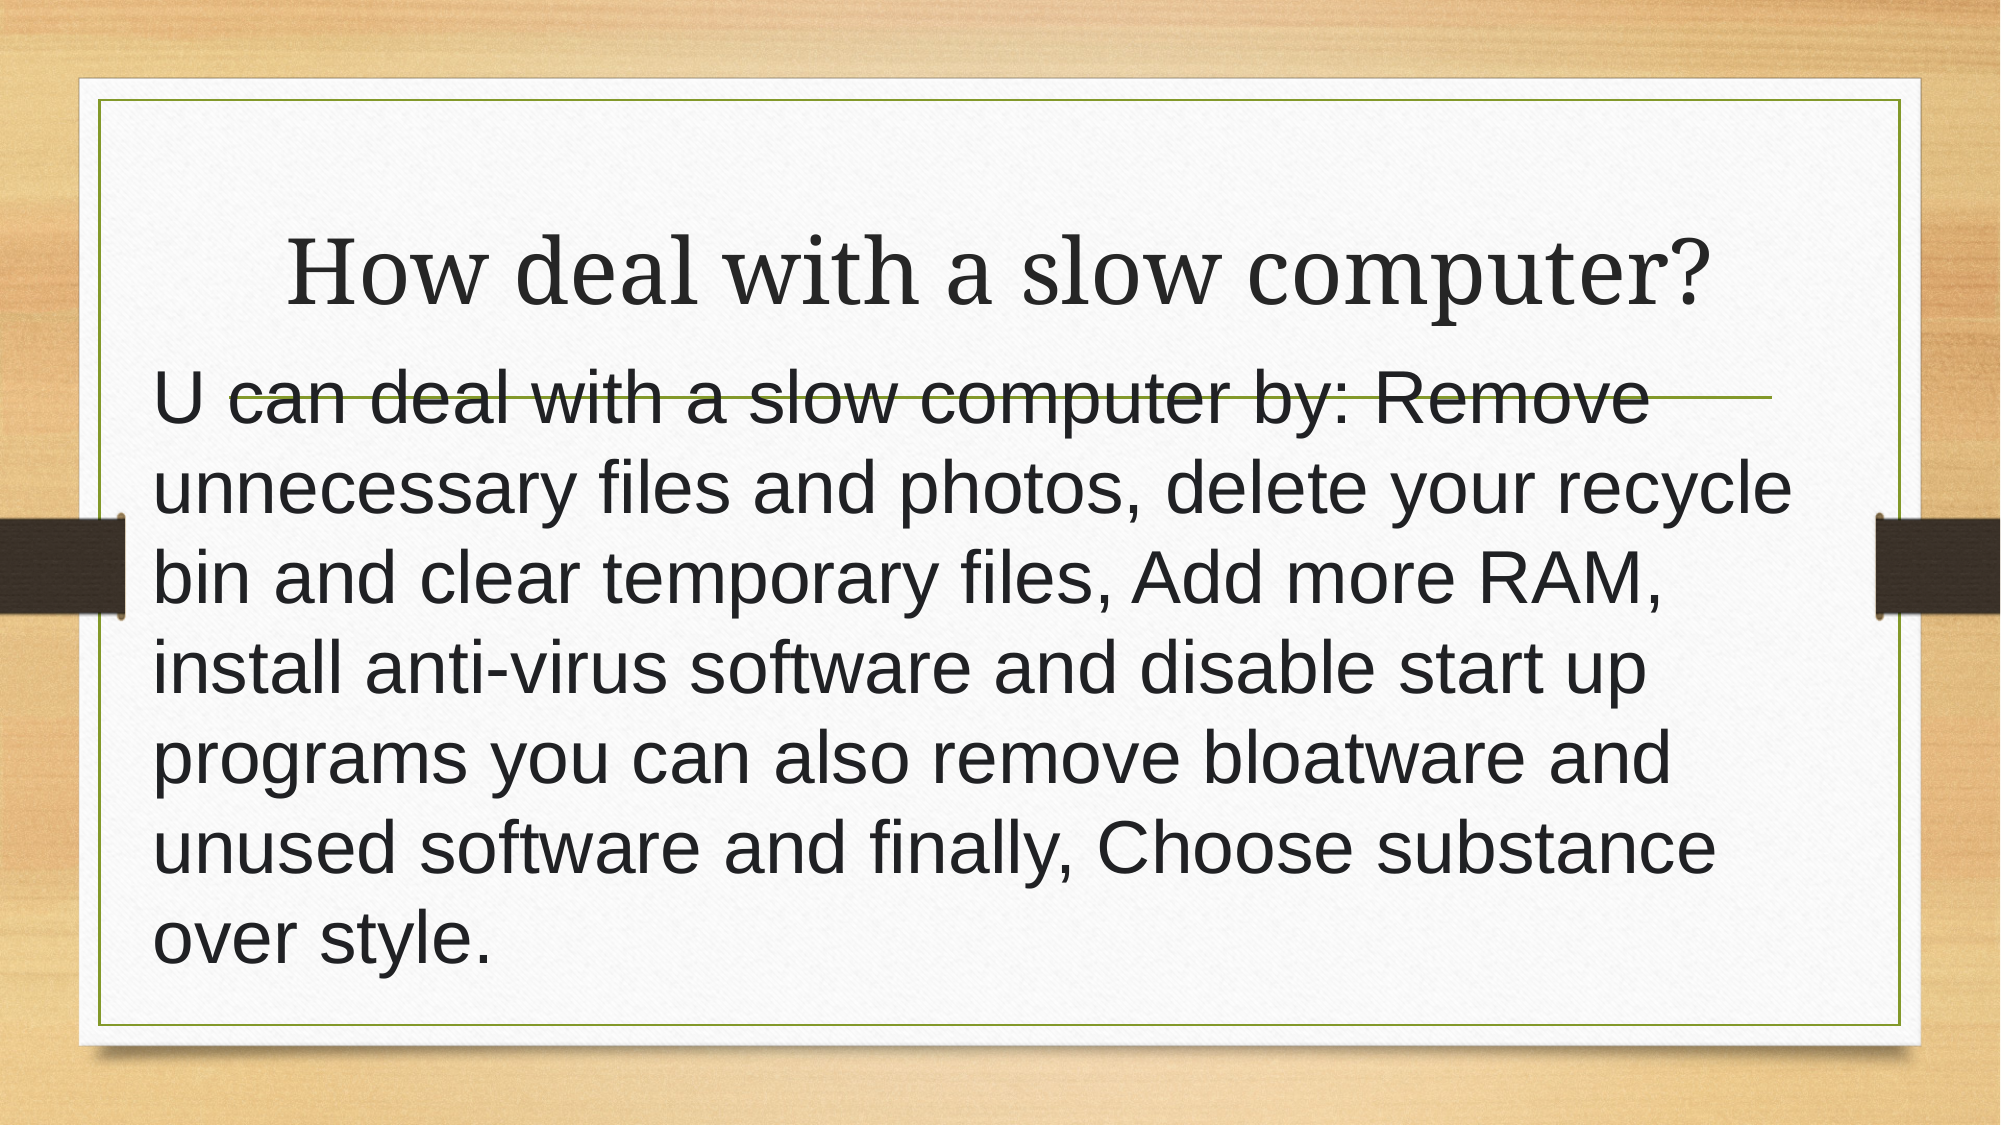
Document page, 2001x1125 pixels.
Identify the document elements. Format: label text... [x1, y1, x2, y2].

picture [0, 0, 2001, 1125]
list U can deal with a slow computer by: Remove unnecessary files and photos, delete your recycle bin and clear temporary files, Add more RAM, install anti-virus software and disable start up programs you can also remove bloatware and unused software and finally, Choose substance over style. [137, 341, 1863, 1066]
title How deal with a slow computer? [212, 161, 1788, 341]
